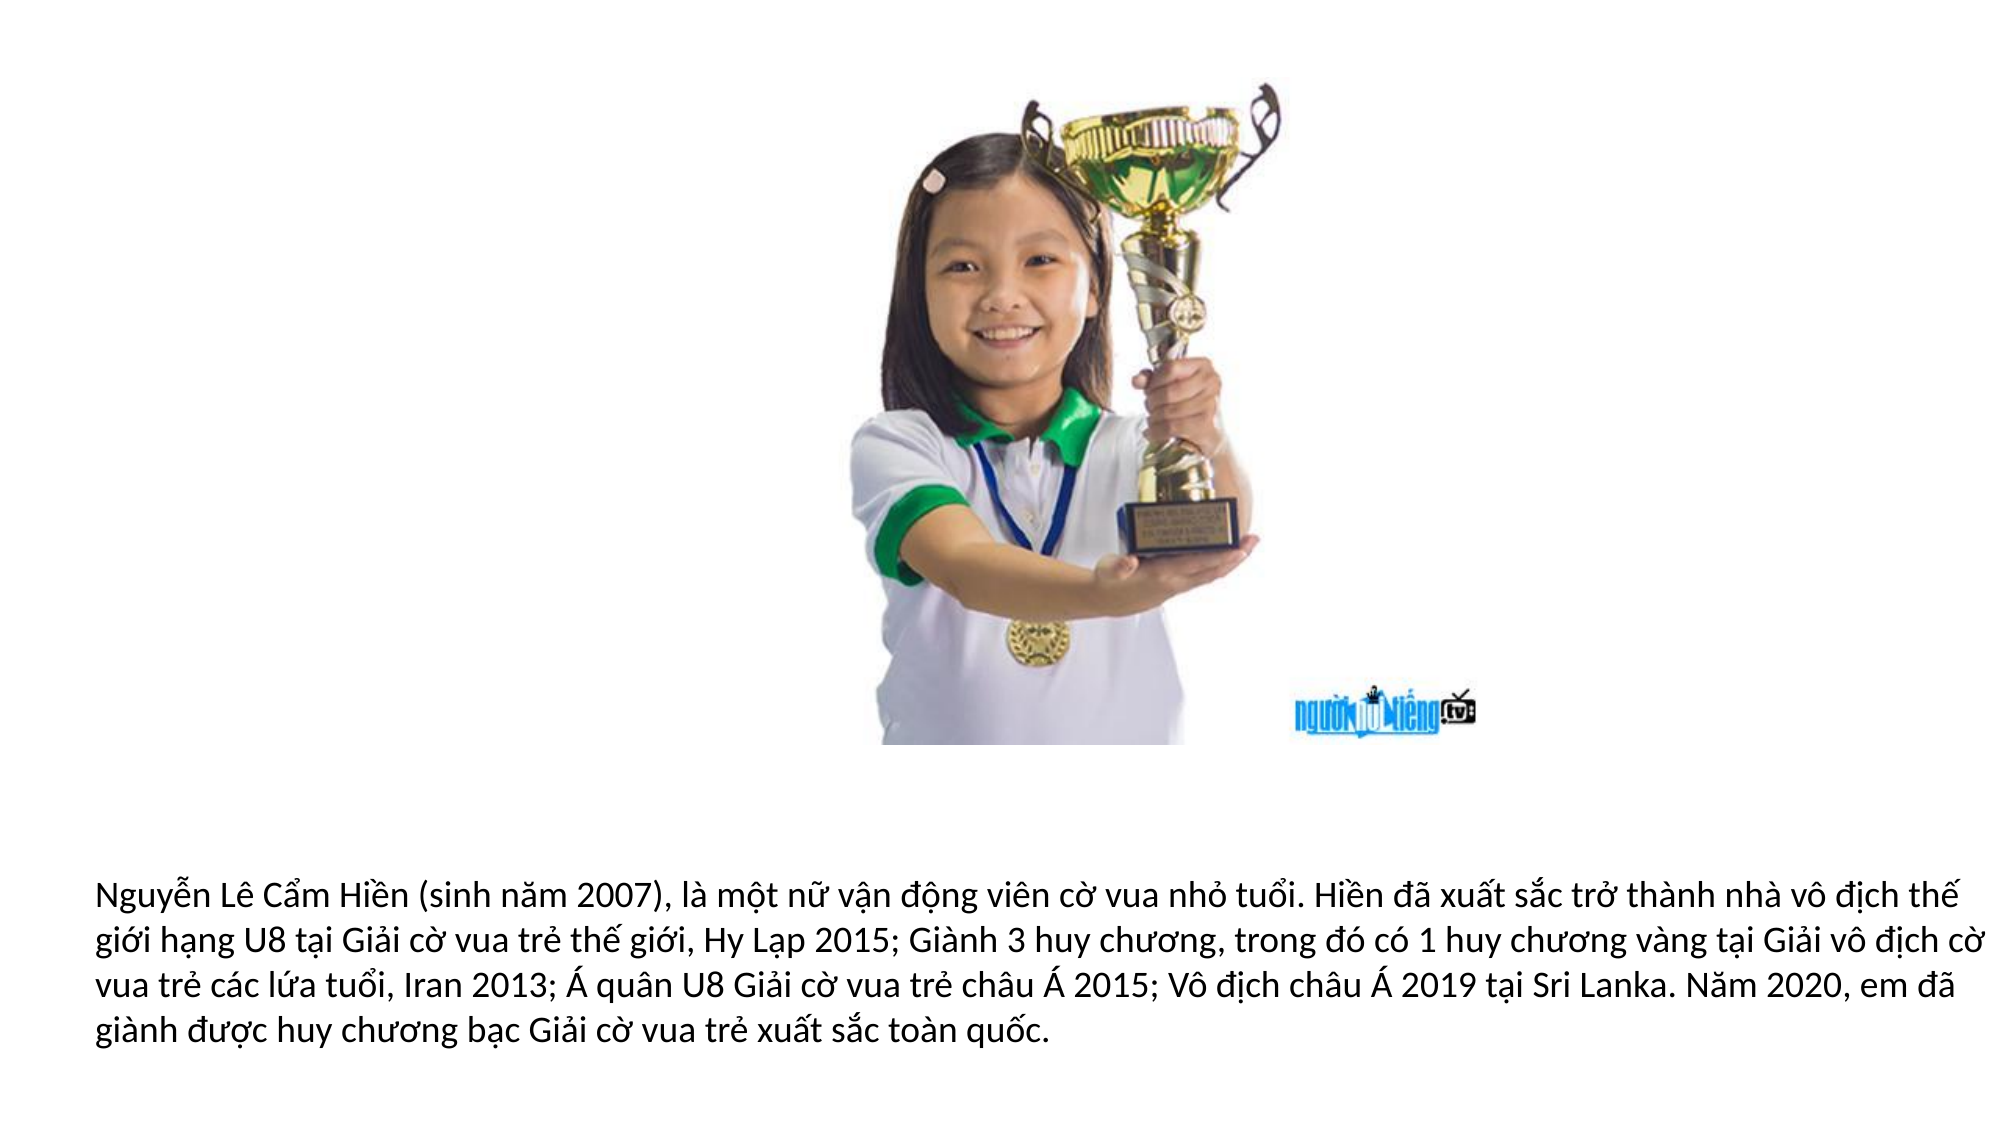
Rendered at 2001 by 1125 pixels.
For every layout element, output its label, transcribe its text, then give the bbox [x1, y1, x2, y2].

text_box Nguyễn Lê Cẩm Hiền (sinh năm 2007), là một nữ vận động viên cờ vua nhỏ tuổi. Hiền đã xuất sắc trở thành nhà vô địch thế giới hạng U8 tại Giải cờ vua trẻ thế giới, Hy Lạp 2015; Giành 3 huy chương, trong đó có 1 huy chương vàng tại Giải vô địch cờ vua trẻ các lứa tuổi, Iran 2013; Á quân U8 Giải cờ vua trẻ châu Á 2015; Vô địch châu Á 2019 tại Sri Lanka. Năm 2020, em đã giành được huy chương bạc Giải cờ vua trẻ xuất sắc toàn quốc. [80, 862, 2000, 1058]
picture [614, 77, 1482, 745]
